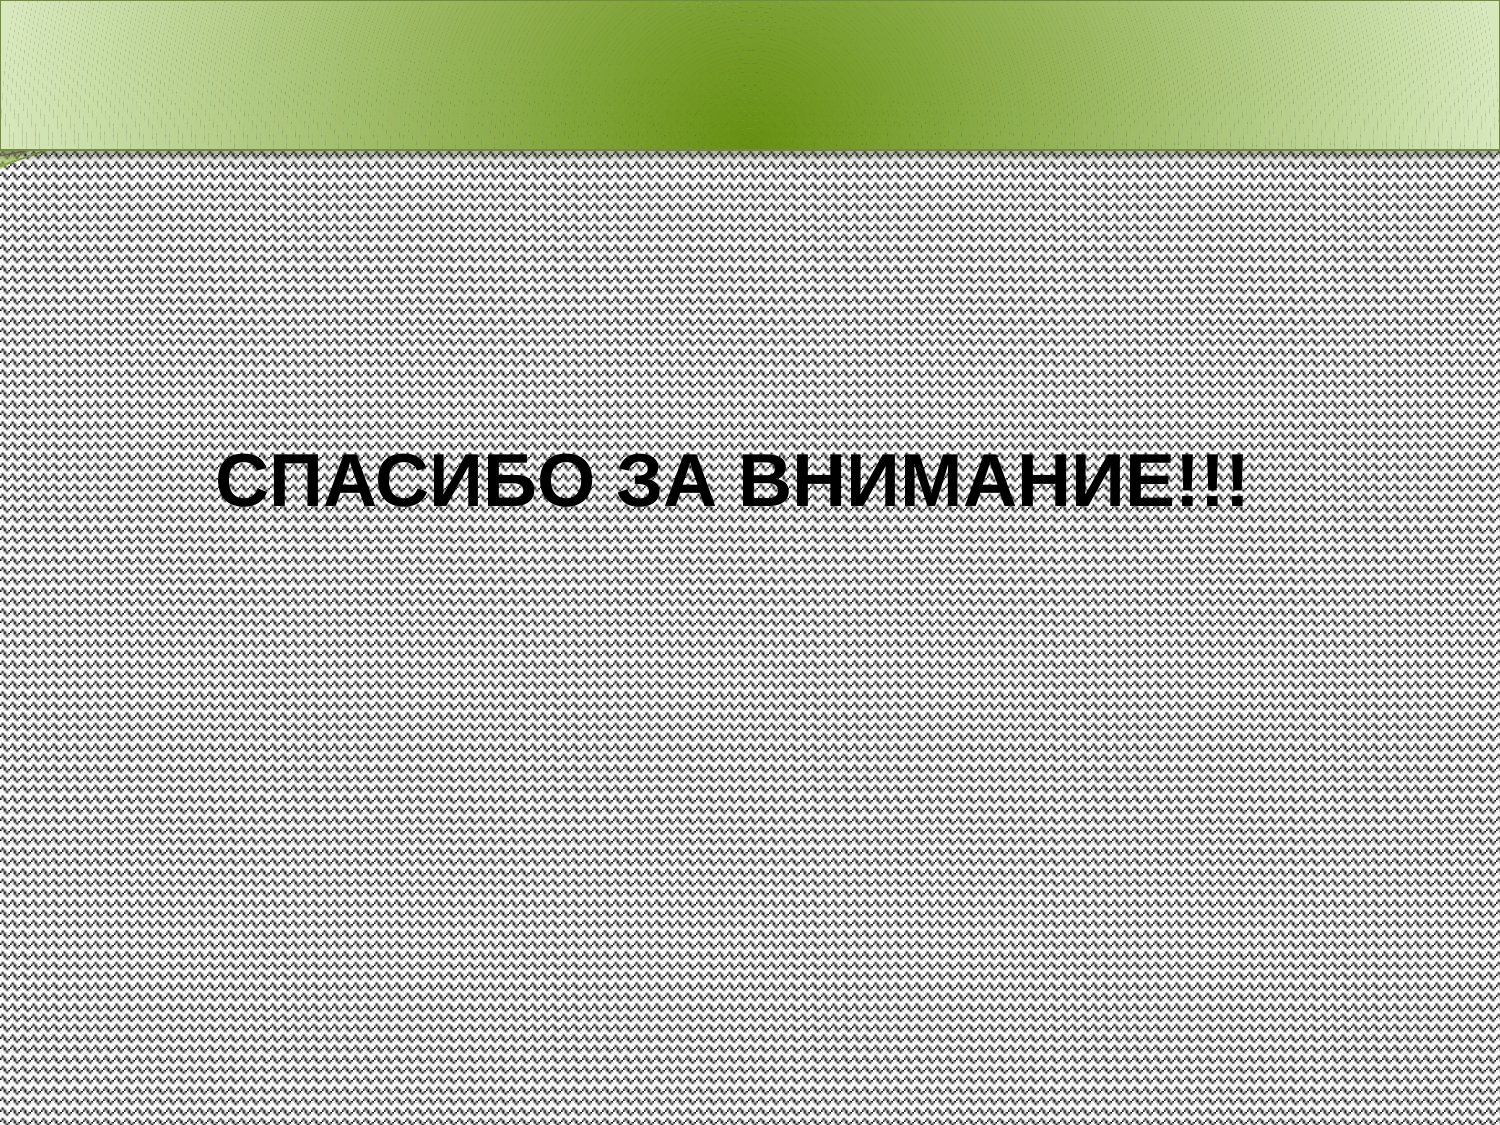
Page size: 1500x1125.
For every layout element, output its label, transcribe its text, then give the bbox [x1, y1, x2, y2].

text_box [0, 0, 1500, 150]
picture [0, 150, 1500, 1125]
text_box СПАСИБО ЗА ВНИМАНИЕ!!! [0, 423, 1483, 530]
